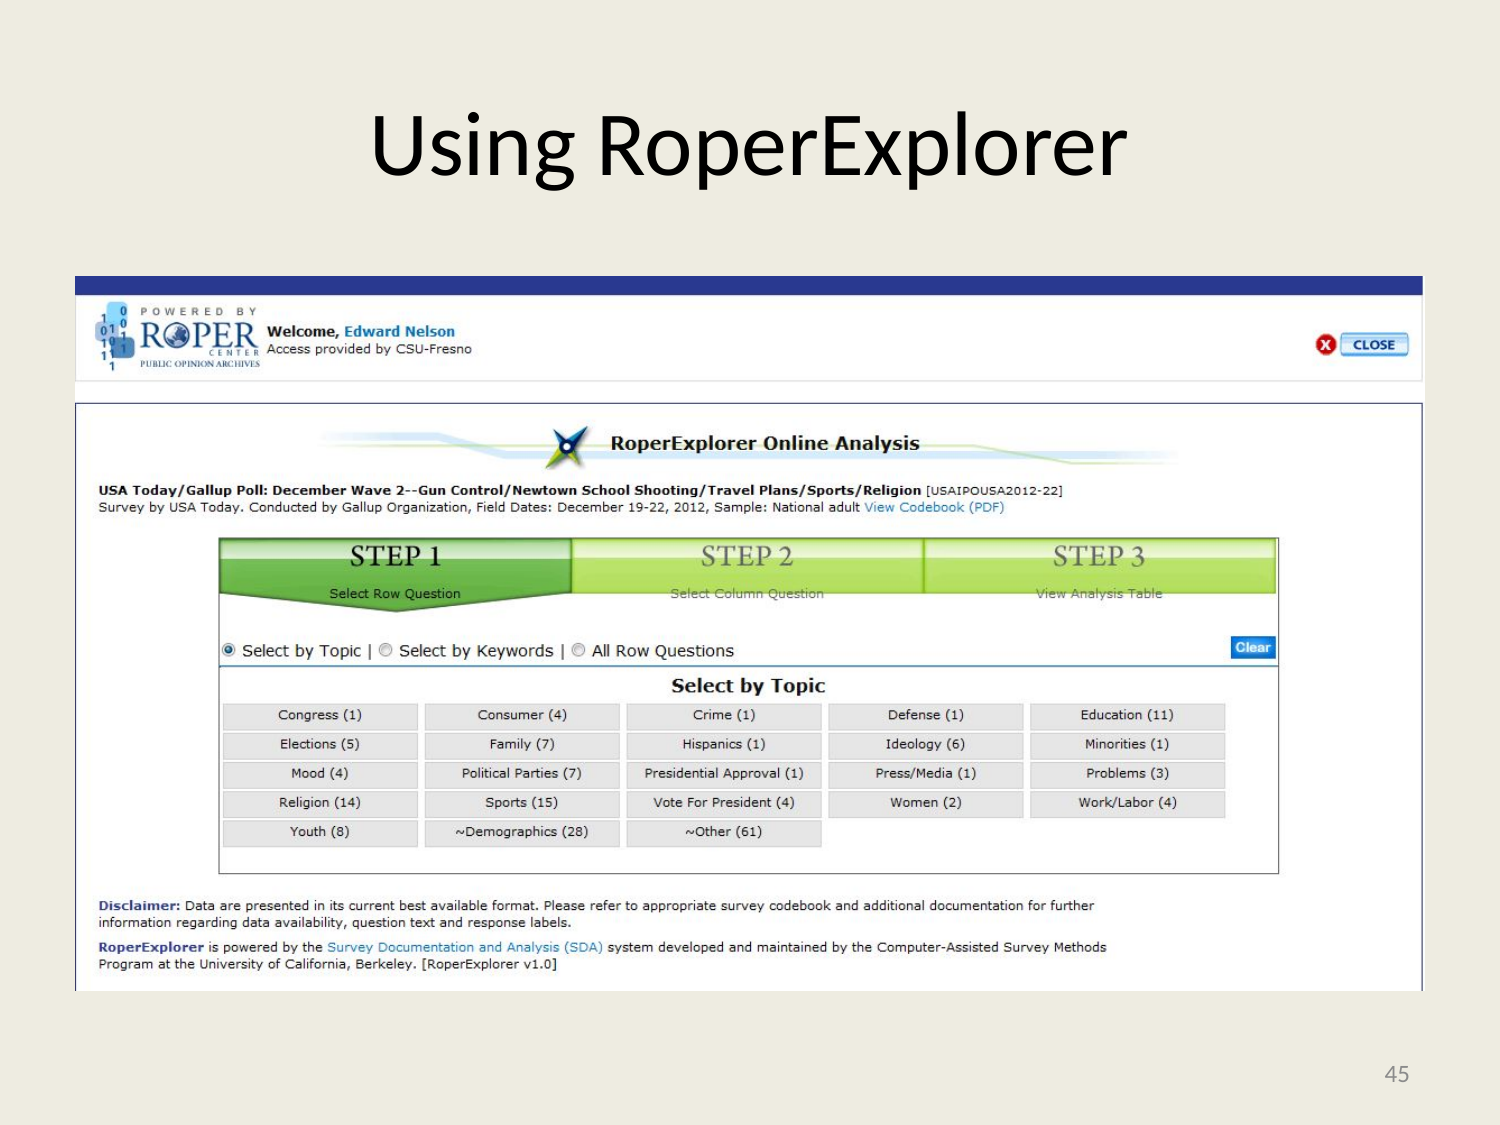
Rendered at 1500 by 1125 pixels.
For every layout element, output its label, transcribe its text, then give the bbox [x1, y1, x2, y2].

title Using RoperExplorer [75, 45, 1425, 233]
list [74, 276, 1426, 992]
slide_number 45 [1074, 1042, 1425, 1103]
